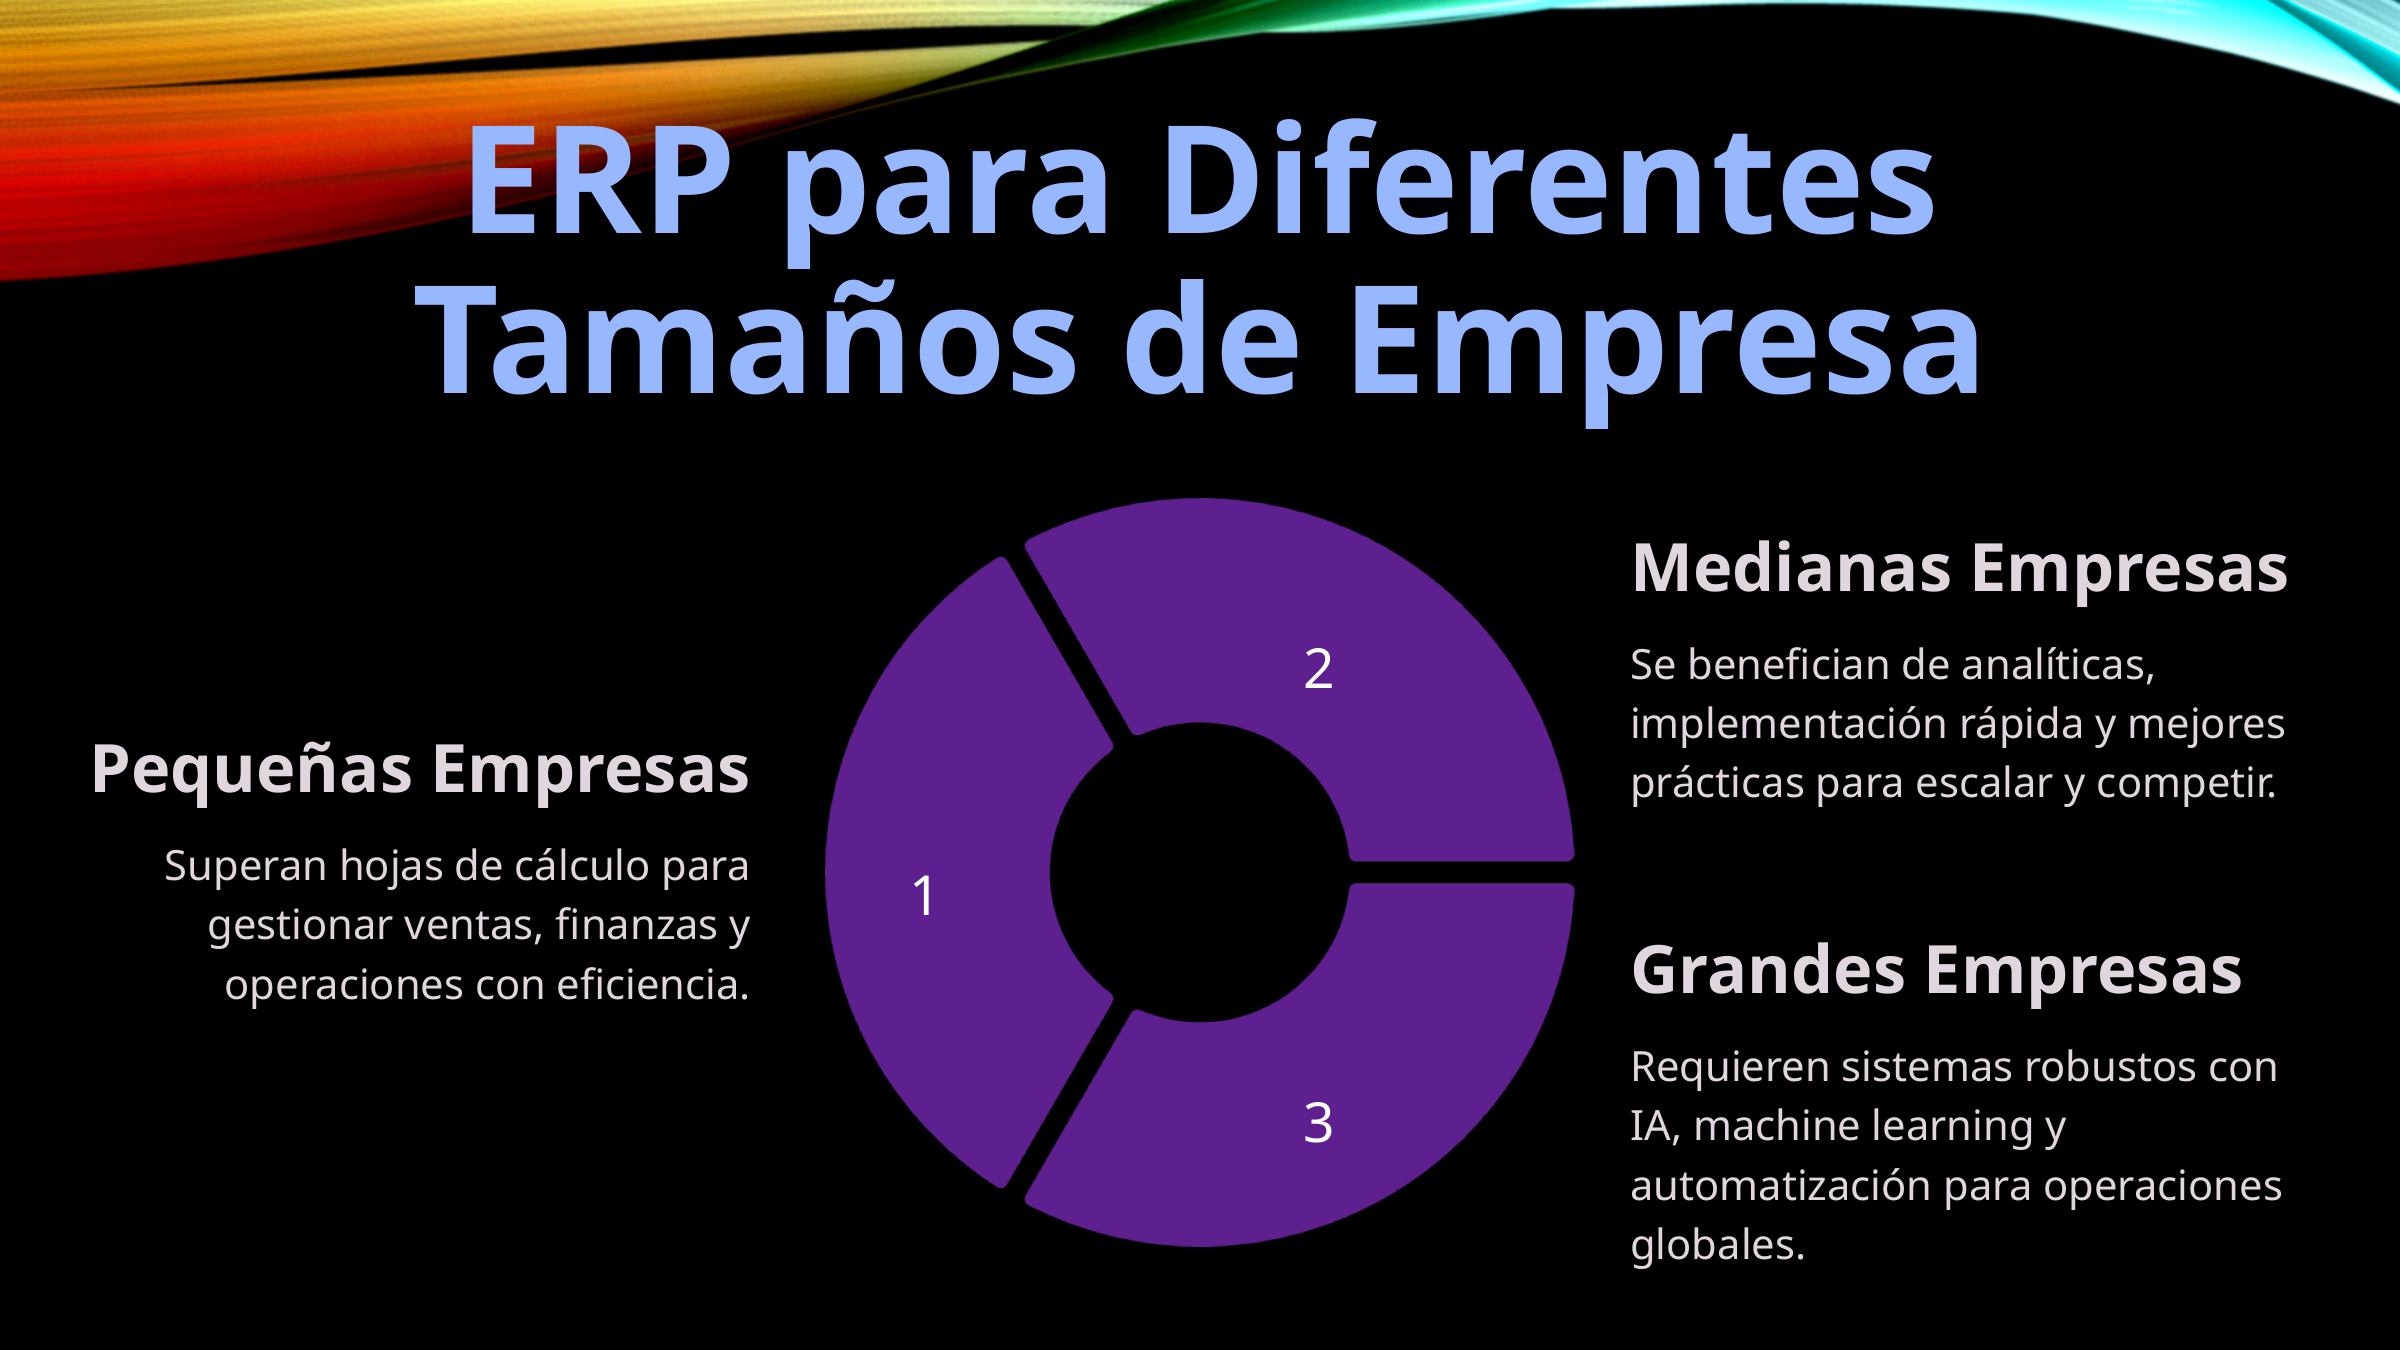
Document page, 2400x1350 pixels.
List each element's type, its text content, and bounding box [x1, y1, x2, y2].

picture [825, 497, 1575, 1248]
text_box Pequeñas Empresas [176, 737, 752, 807]
text_box Medianas Empresas [1630, 536, 2203, 606]
text_box Grandes Empresas [1630, 938, 2189, 1009]
text_box ERP para Diferentes Tamaños de Empresa [130, 102, 2270, 424]
text_box Requieren sistemas robustos con IA, machine learning y automatización para operaciones globales. [1630, 1030, 2309, 1210]
text_box Superan hojas de cálculo para gestionar ventas, finanzas y operaciones con eficiencia. [130, 829, 752, 1008]
text_box Se benefician de analíticas, implementación rápida y mejores prácticas para escalar y competir. [1630, 628, 2309, 807]
picture [0, 0, 2400, 284]
